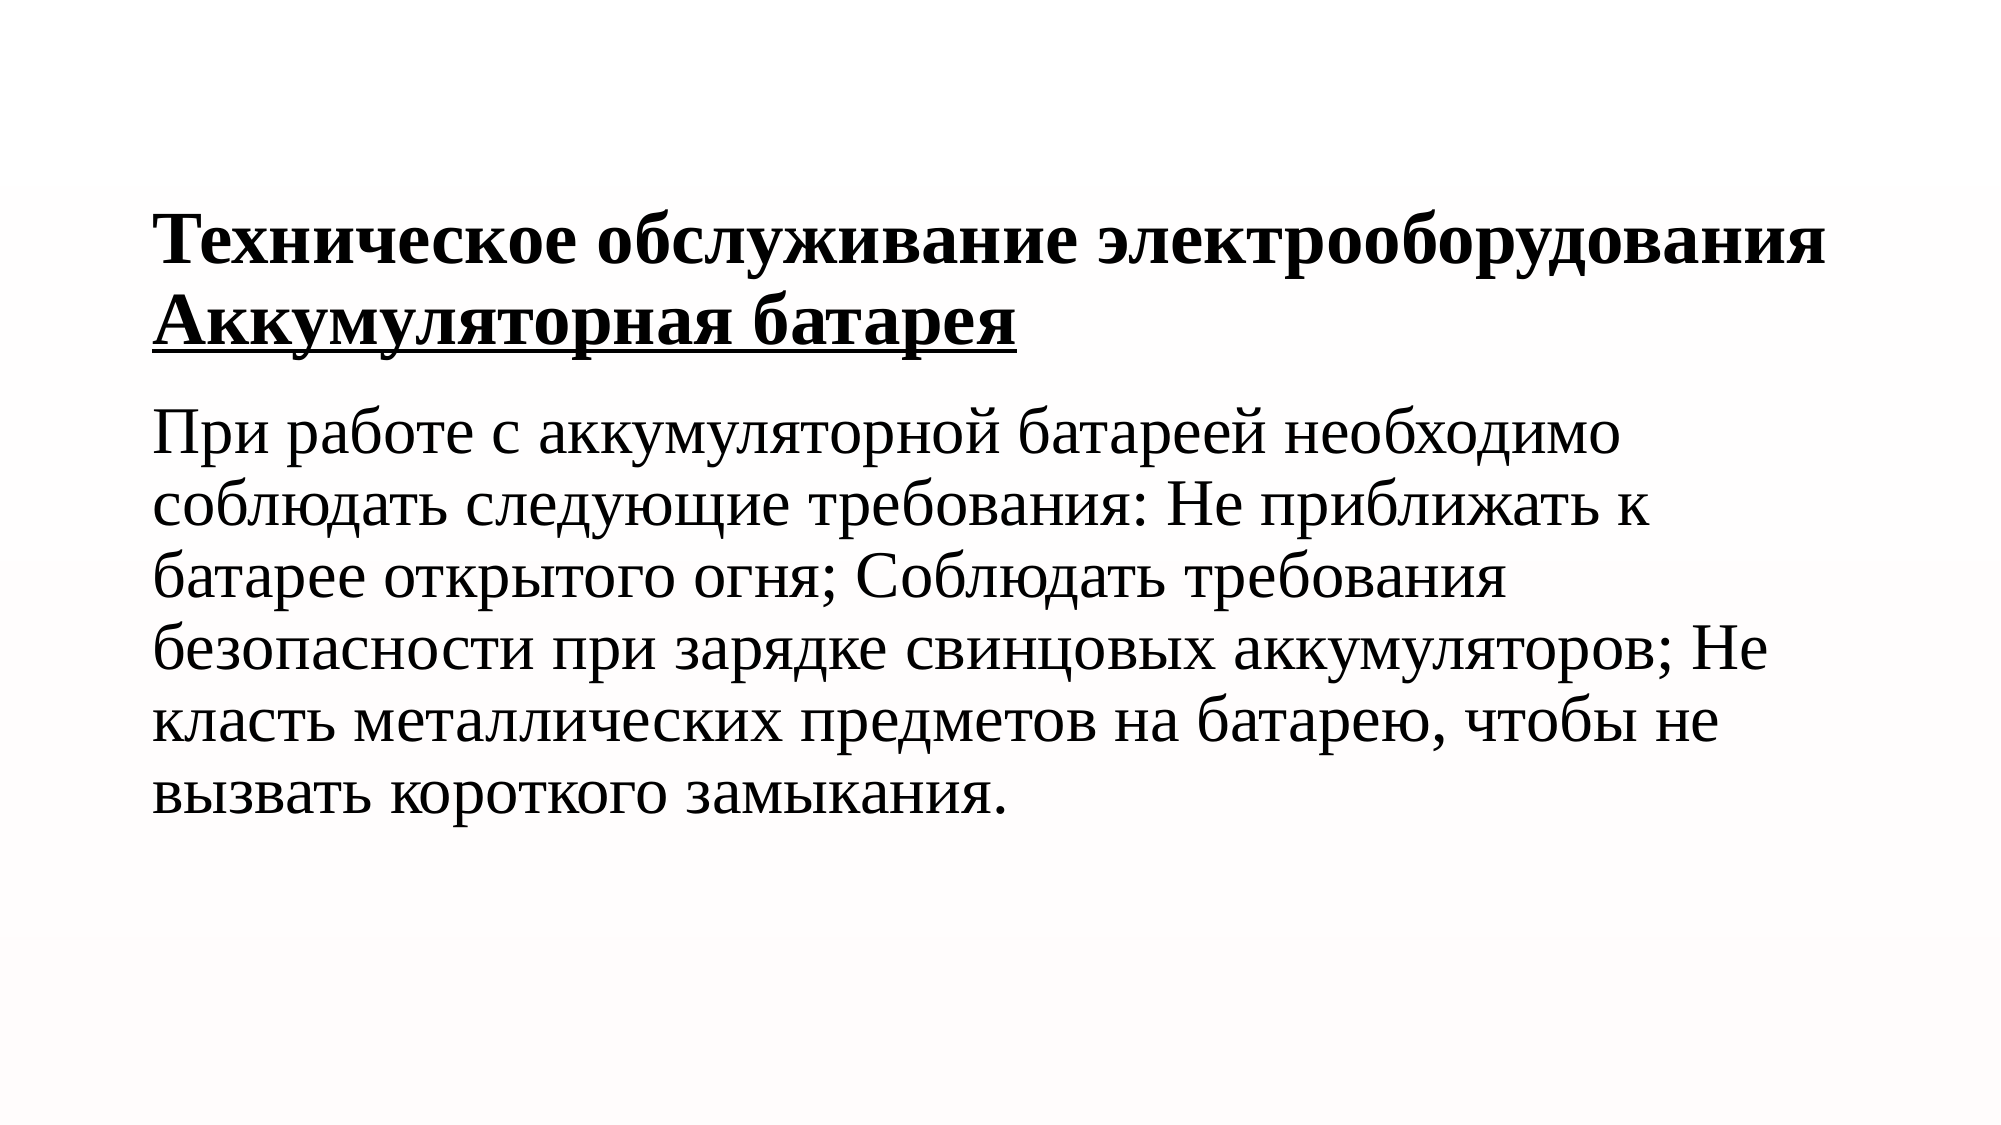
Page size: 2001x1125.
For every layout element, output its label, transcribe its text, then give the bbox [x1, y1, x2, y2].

title Техническое обслуживание электрооборудования Аккумуляторная батарея [137, 171, 1863, 388]
list При работе с аккумуляторной батареей необходимо соблюдать следующие требования: Не приближать к батарее открытого огня; Соблюдать требования безопасности при зарядке свинцовых аккумуляторов; Не класть металлических предметов на батарею, чтобы не вызвать короткого замыкания. [137, 388, 1863, 1103]
